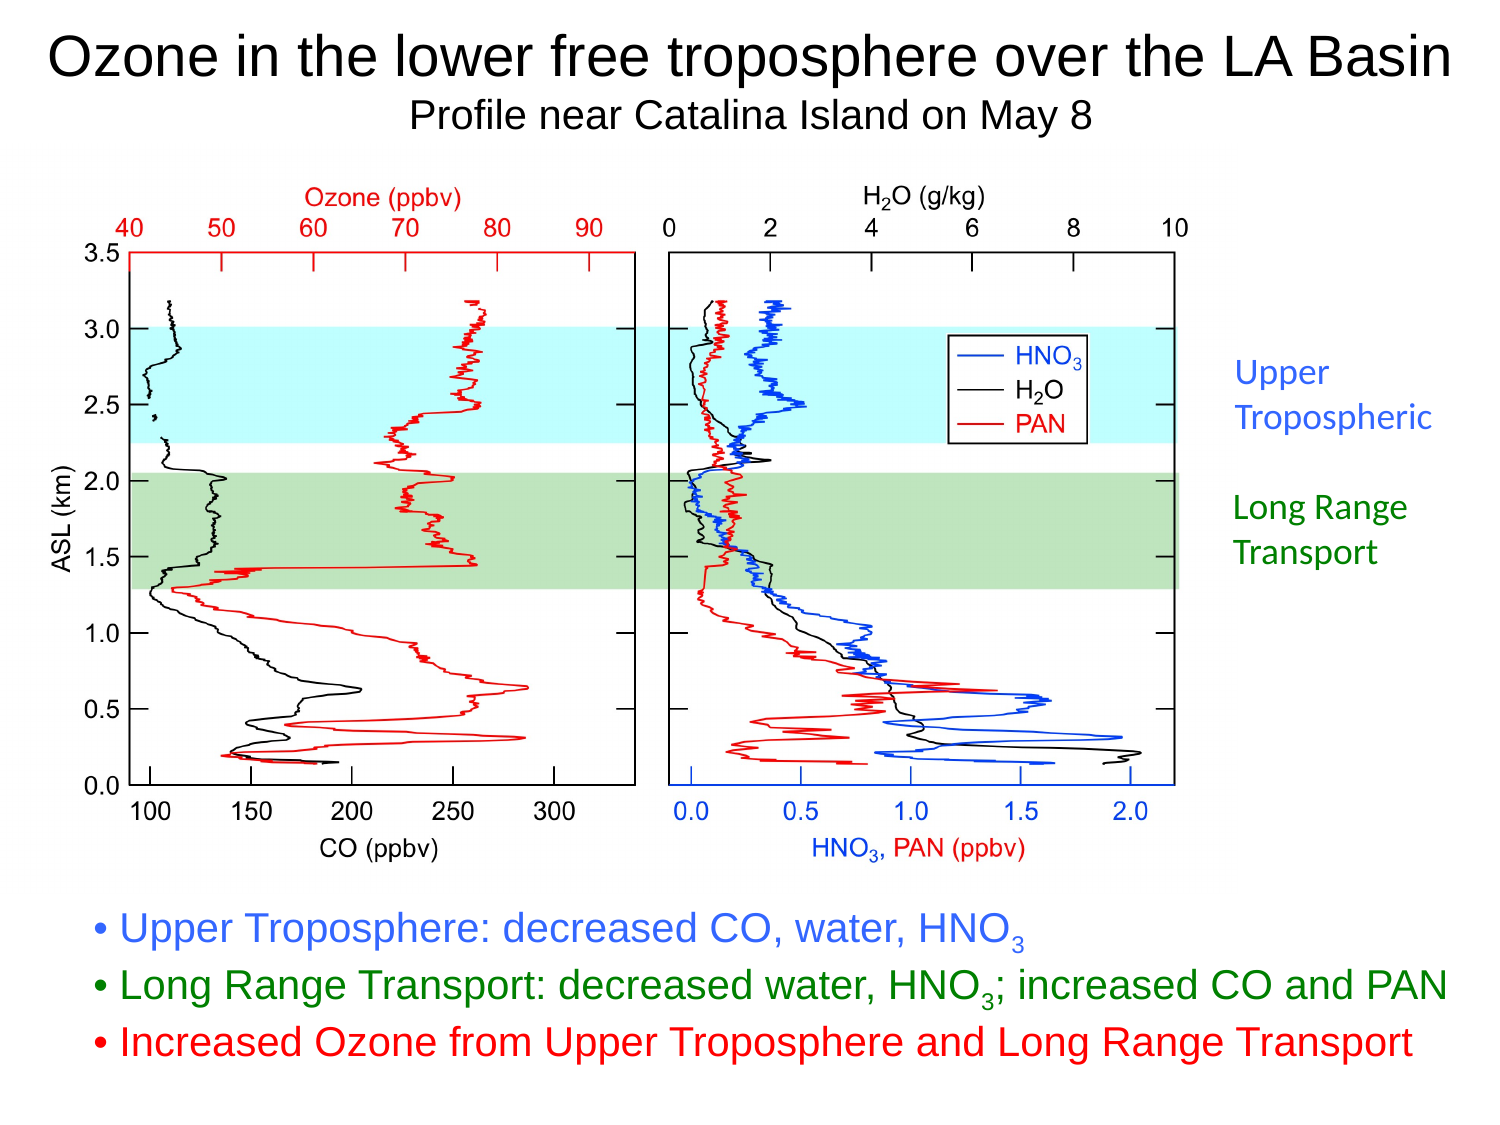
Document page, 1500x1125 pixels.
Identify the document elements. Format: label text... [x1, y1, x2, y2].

text_box • Upper Troposphere: decreased CO, water, HNO3 • Long Range Transport: decreased water, HNO3; increased CO and PAN • Increased Ozone from Upper Troposphere and Long Range Transport [78, 893, 1464, 1073]
text_box Long Range Transport [1241, 474, 1424, 580]
picture [0, 143, 1238, 894]
text_box Ozone in the lower free troposphere over the LA Basin Profile near Catalina Island on May 8 [33, 10, 1470, 190]
text_box Upper Tropospheric [1241, 339, 1448, 444]
